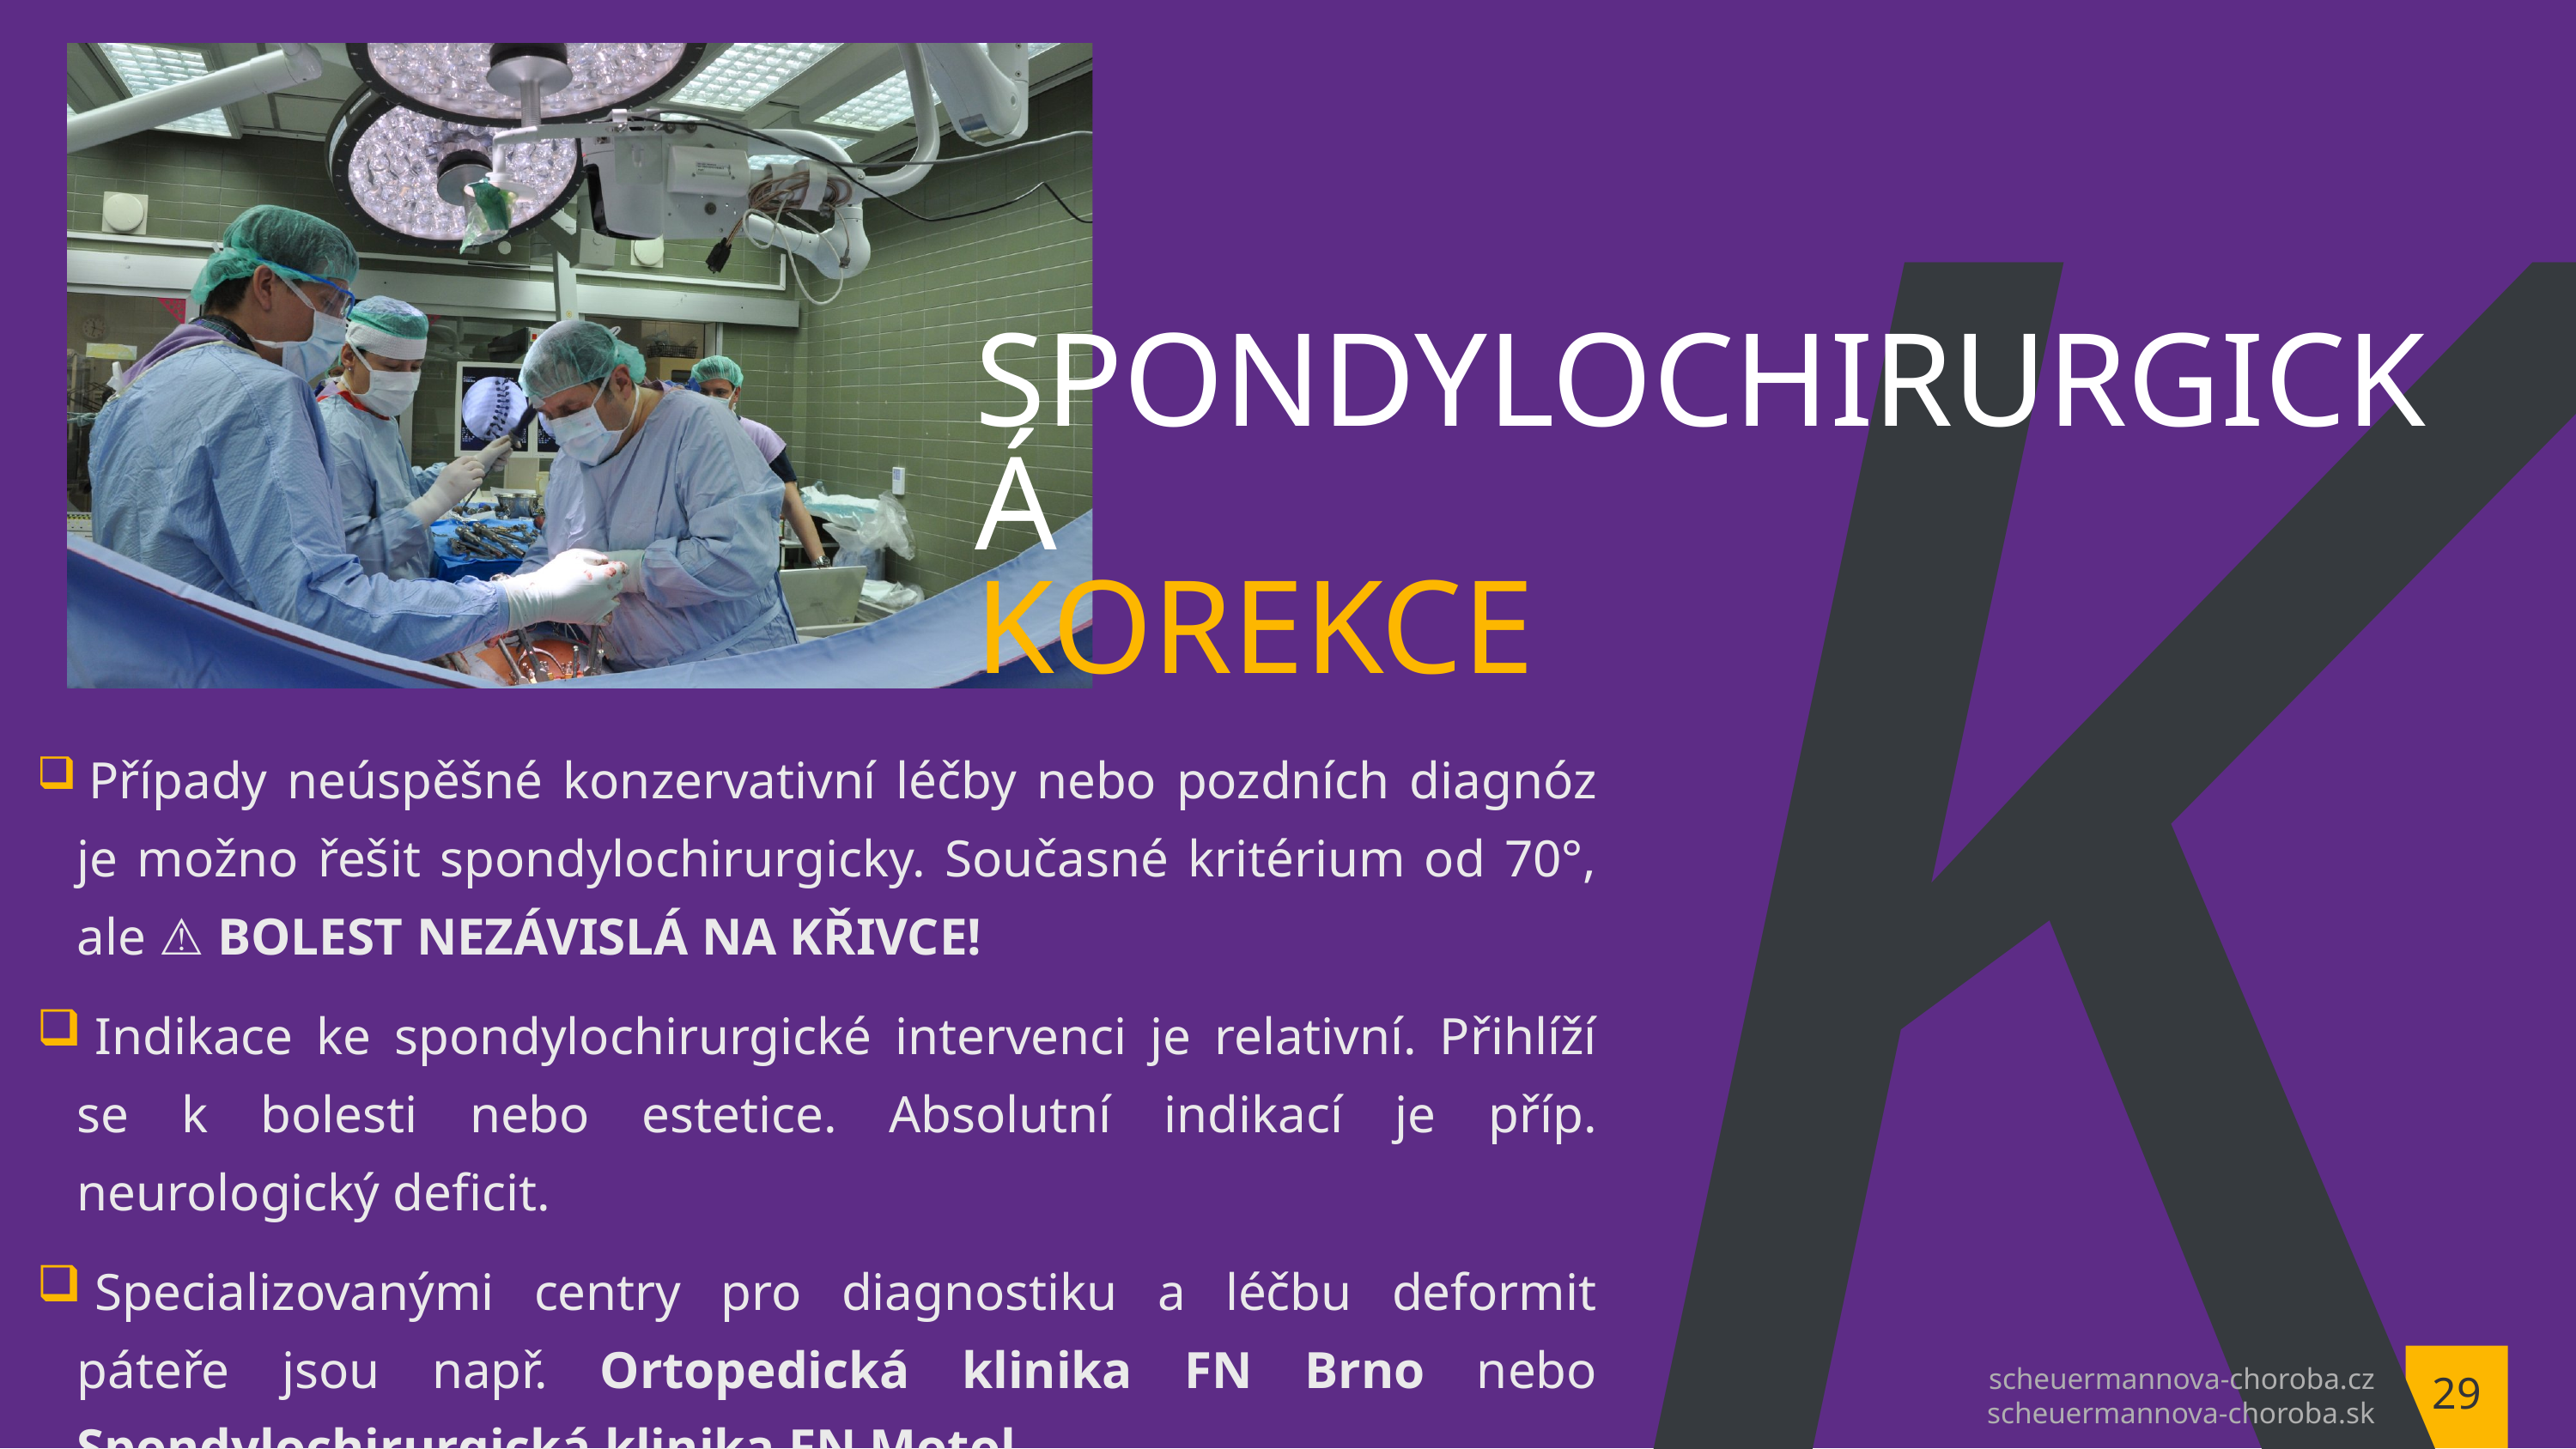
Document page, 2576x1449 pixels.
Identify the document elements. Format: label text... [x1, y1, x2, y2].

slide_number 29 [2404, 1356, 2509, 1434]
list Případy neúspěšné konzervativní léčby nebo pozdních diagnóz je možno řešit spondylochirurgicky. Současné kritérium od 70°, ale ⚠️ BOLEST NEZÁVISLÁ NA KŘIVCE! Indikace ke spondylochirurgické intervenci je relativní. Přihlíží se k bolesti nebo estetice. Absolutní indikací je příp. neurologický deficit. Specializovanými centry pro diagnostiku a léčbu deformit páteře jsou např. Ortopedická klinika FN Brno nebo Spondylochirurgická klinika FN Motol. [23, 724, 1610, 1434]
picture [66, 43, 1093, 688]
footer scheuermannova-choroba.cz scheuermannova-choroba.sk [1610, 1356, 2389, 1434]
title SPONDYLOCHIRURGICKÁ KOREKCE [962, 111, 2512, 706]
